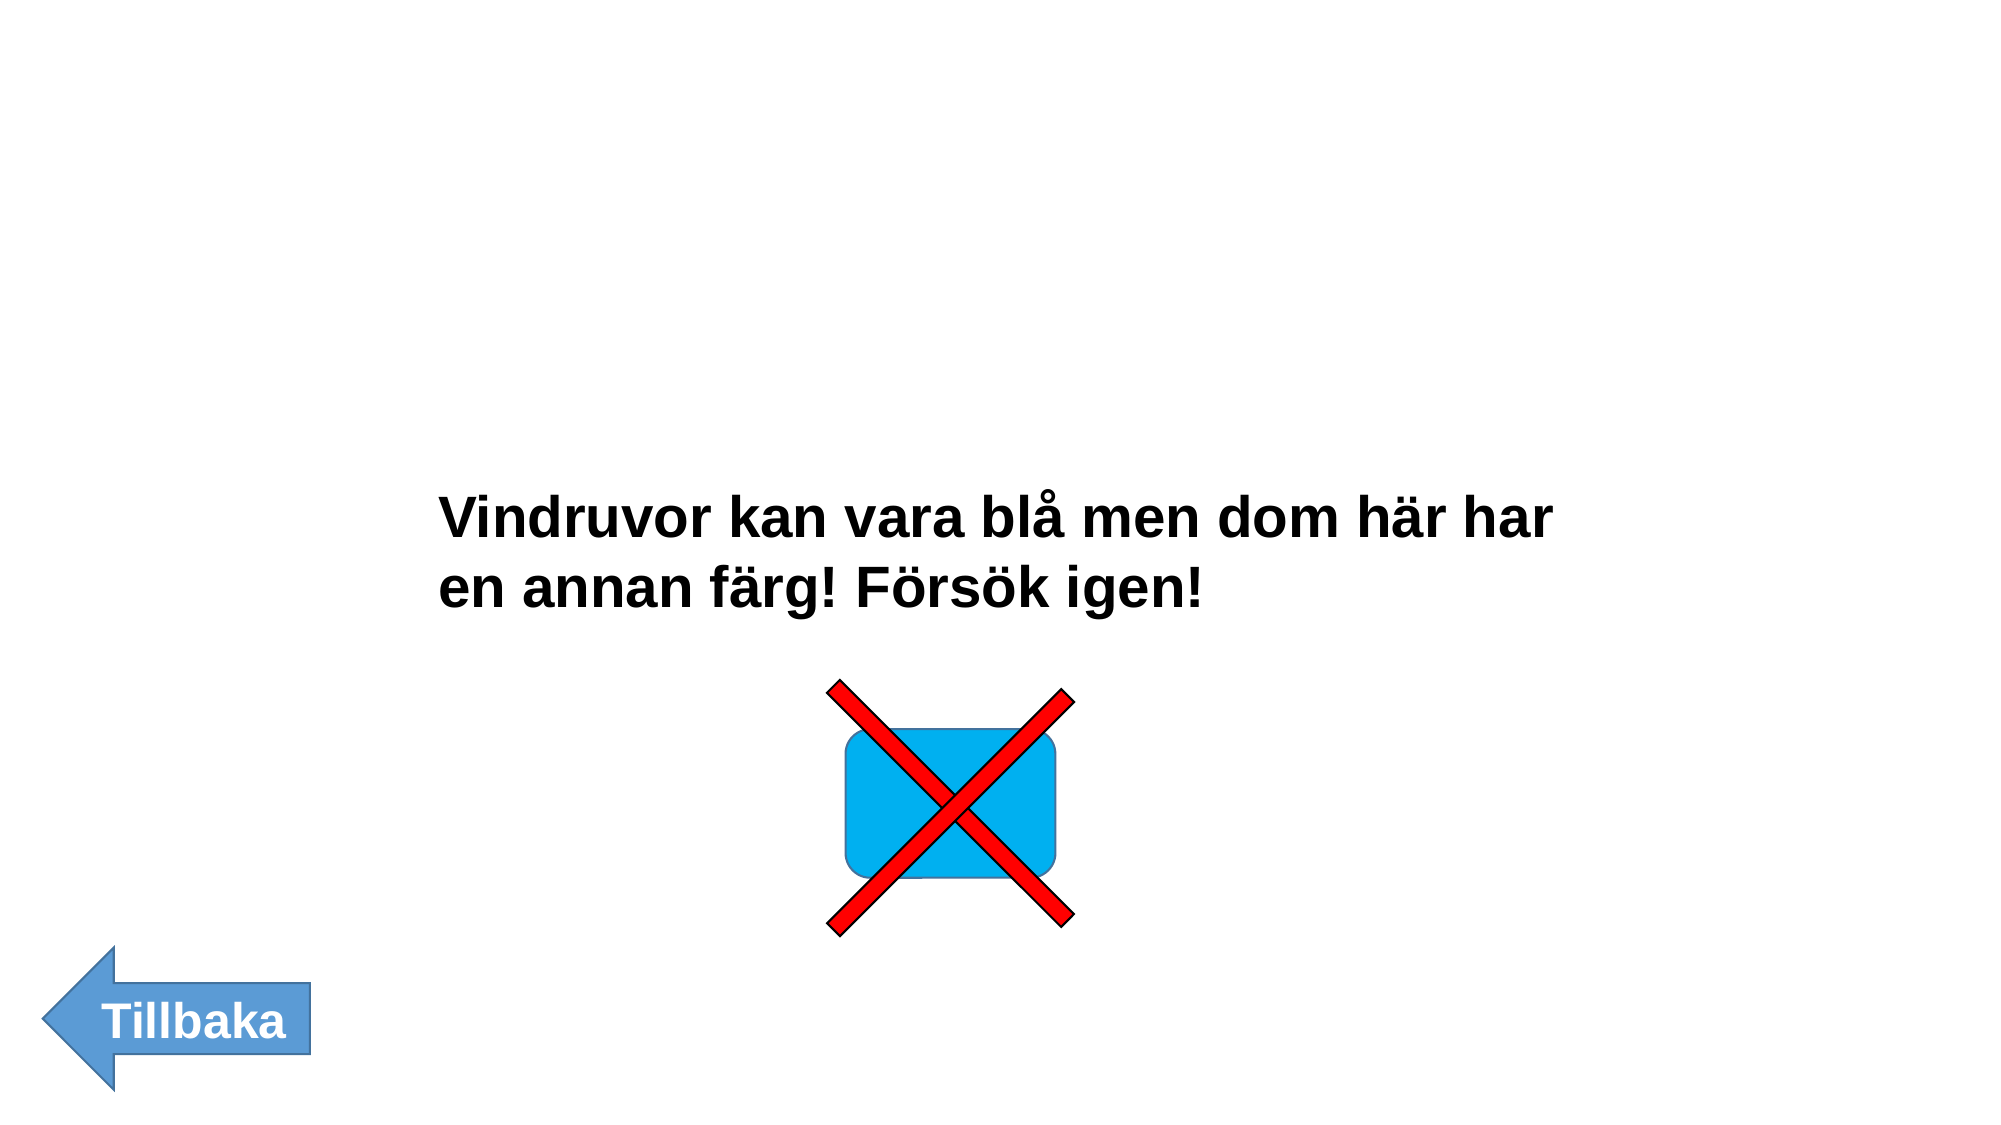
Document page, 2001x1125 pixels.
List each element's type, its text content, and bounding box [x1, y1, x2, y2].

text_box Vindruvor kan vara blå men dom här har en annan färg! Försök igen! [423, 471, 1574, 627]
text_box Tillbaka [41, 945, 311, 1093]
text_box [784, 637, 1117, 970]
